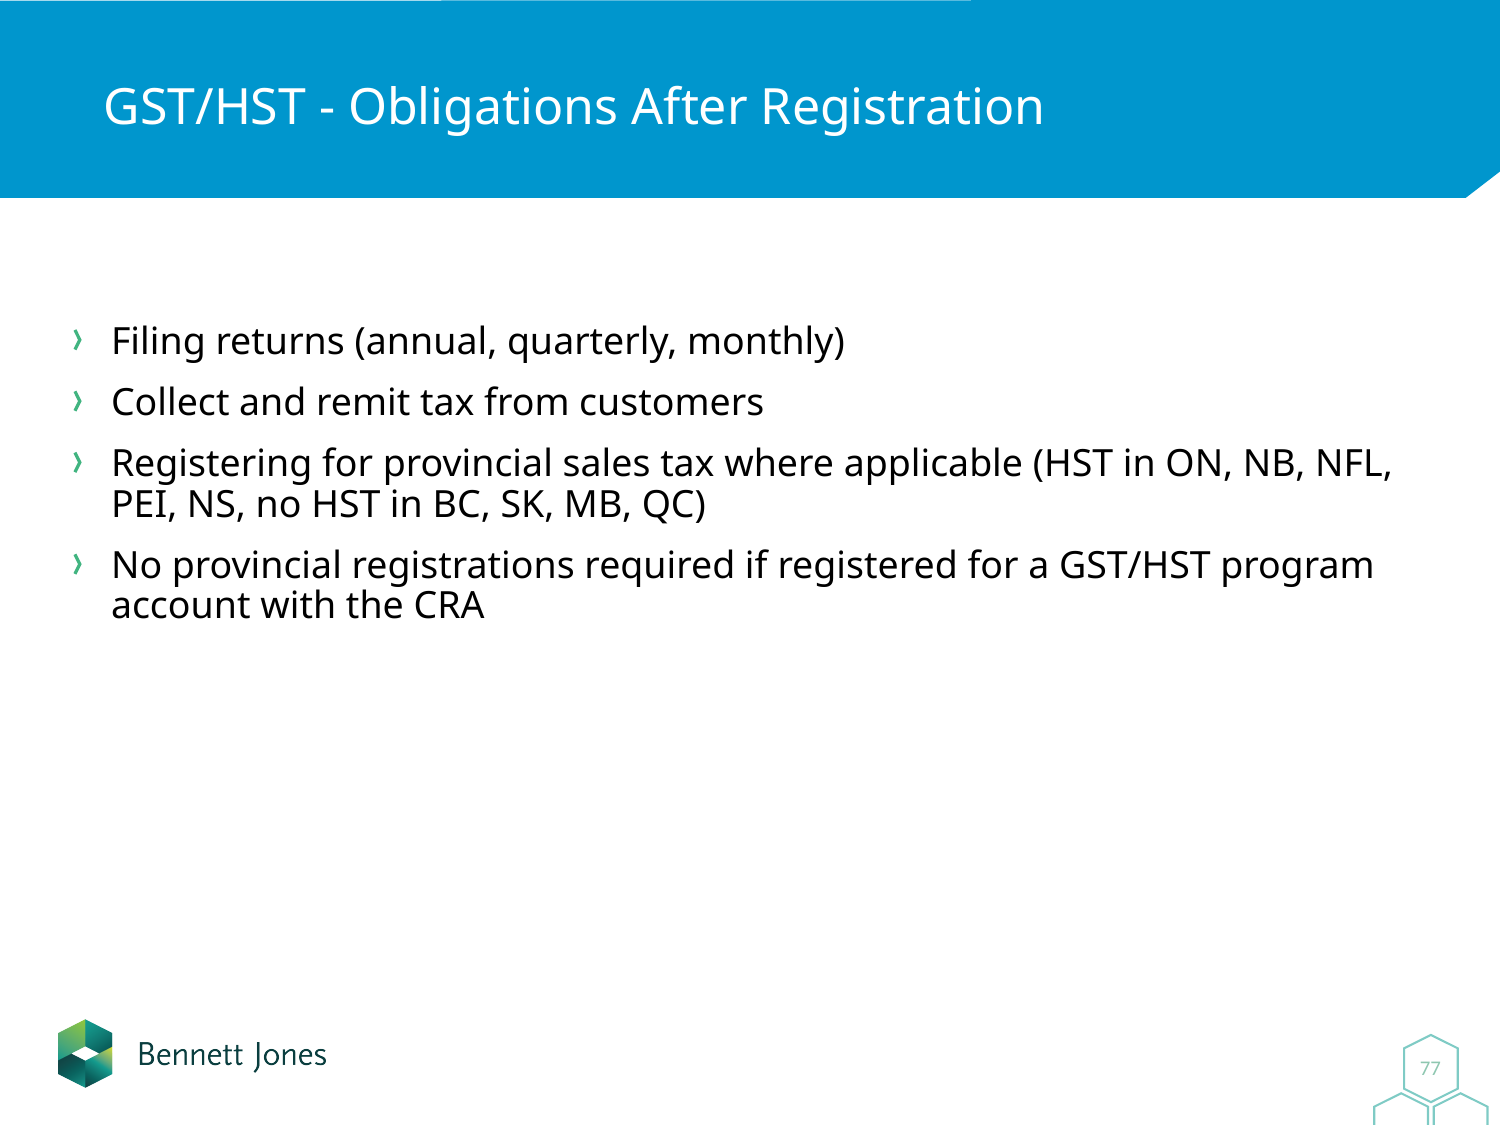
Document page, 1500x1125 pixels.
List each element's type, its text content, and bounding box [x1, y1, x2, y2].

list Filing returns (annual, quarterly, monthly) Collect and remit tax from customers Registering for provincial sales tax where applicable (HST in ON, NB, NFL, PEI, NS, no HST in BC, SK, MB, QC) No provincial registrations required if registered for a GST/HST program account with the CRA [58, 314, 1442, 976]
picture [58, 1019, 326, 1088]
slide_number 0 [1400, 1042, 1461, 1093]
title GST/HST - Obligations After Registration [88, 27, 1413, 189]
